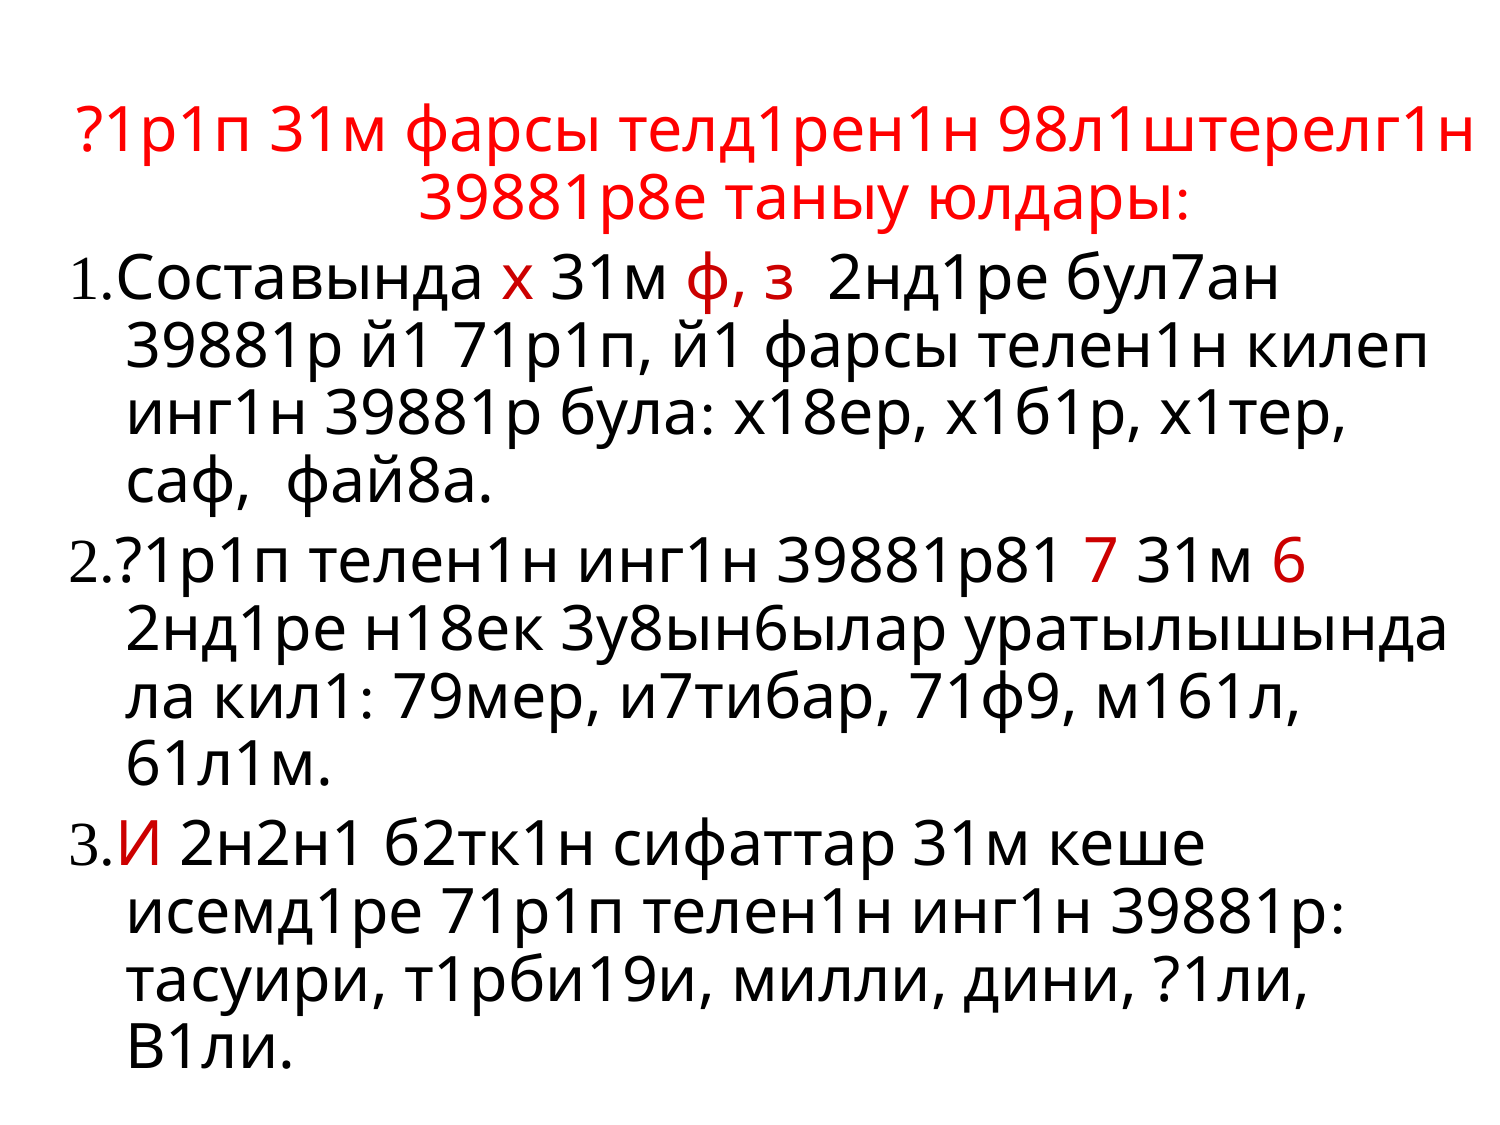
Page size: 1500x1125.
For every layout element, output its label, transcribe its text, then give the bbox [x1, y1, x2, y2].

list ?1р1п 31м фарсы телд1рен1н 98л1штерелг1н 39881р8е таныу юлдары: 1.Составында х 31м ф, з 2нд1ре бул7ан 39881р й1 71р1п, й1 фарсы телен1н килеп инг1н 39881р була: х18ер, х1б1р, х1тер, саф, фай8а. 2.?1р1п телен1н инг1н 39881р81 7 31м 6 2нд1ре н18ек 3у8ын6ылар уратылышында ла кил1: 79мер, и7тибар, 71ф9, м161л, 61л1м. 3.И 2н2н1 б2тк1н сифаттар 31м кеше исемд1ре 71р1п телен1н инг1н 39881р: тасуири, т1рби19и, милли, дини, ?1ли, В1ли. [53, 90, 1500, 1094]
